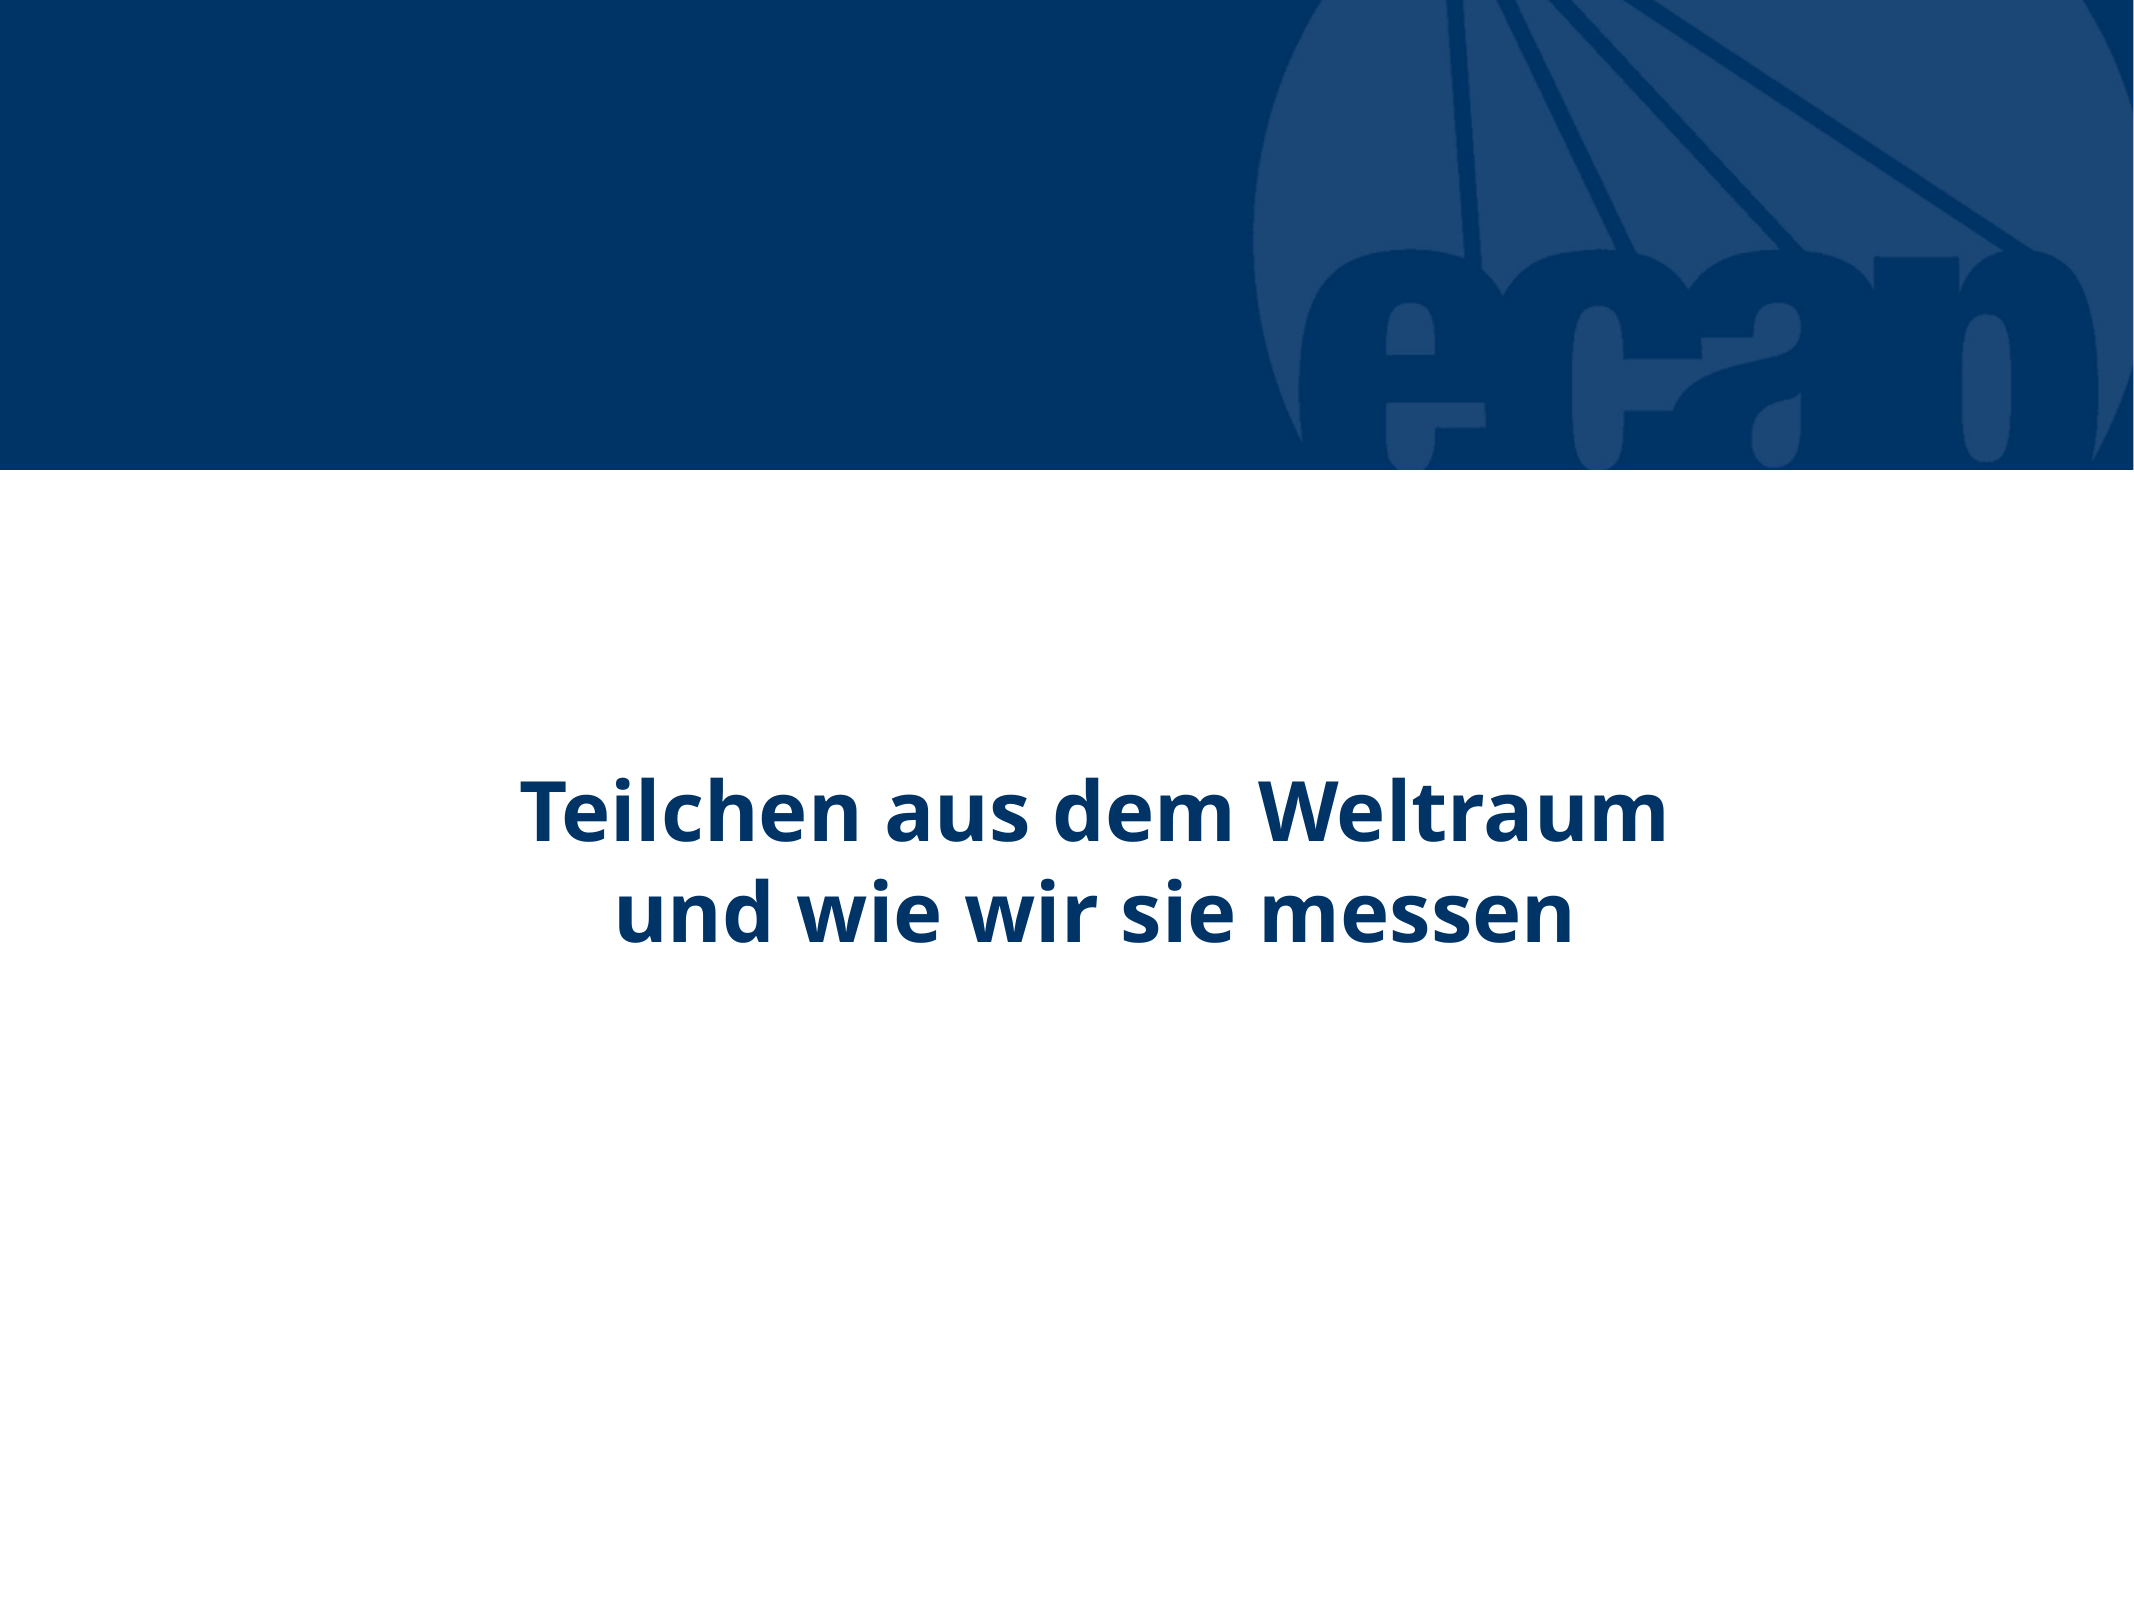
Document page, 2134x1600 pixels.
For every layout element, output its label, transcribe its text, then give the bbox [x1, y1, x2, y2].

picture [0, 0, 2134, 470]
title Teilchen aus dem Weltraum und wie wir sie messen [146, 757, 2045, 968]
